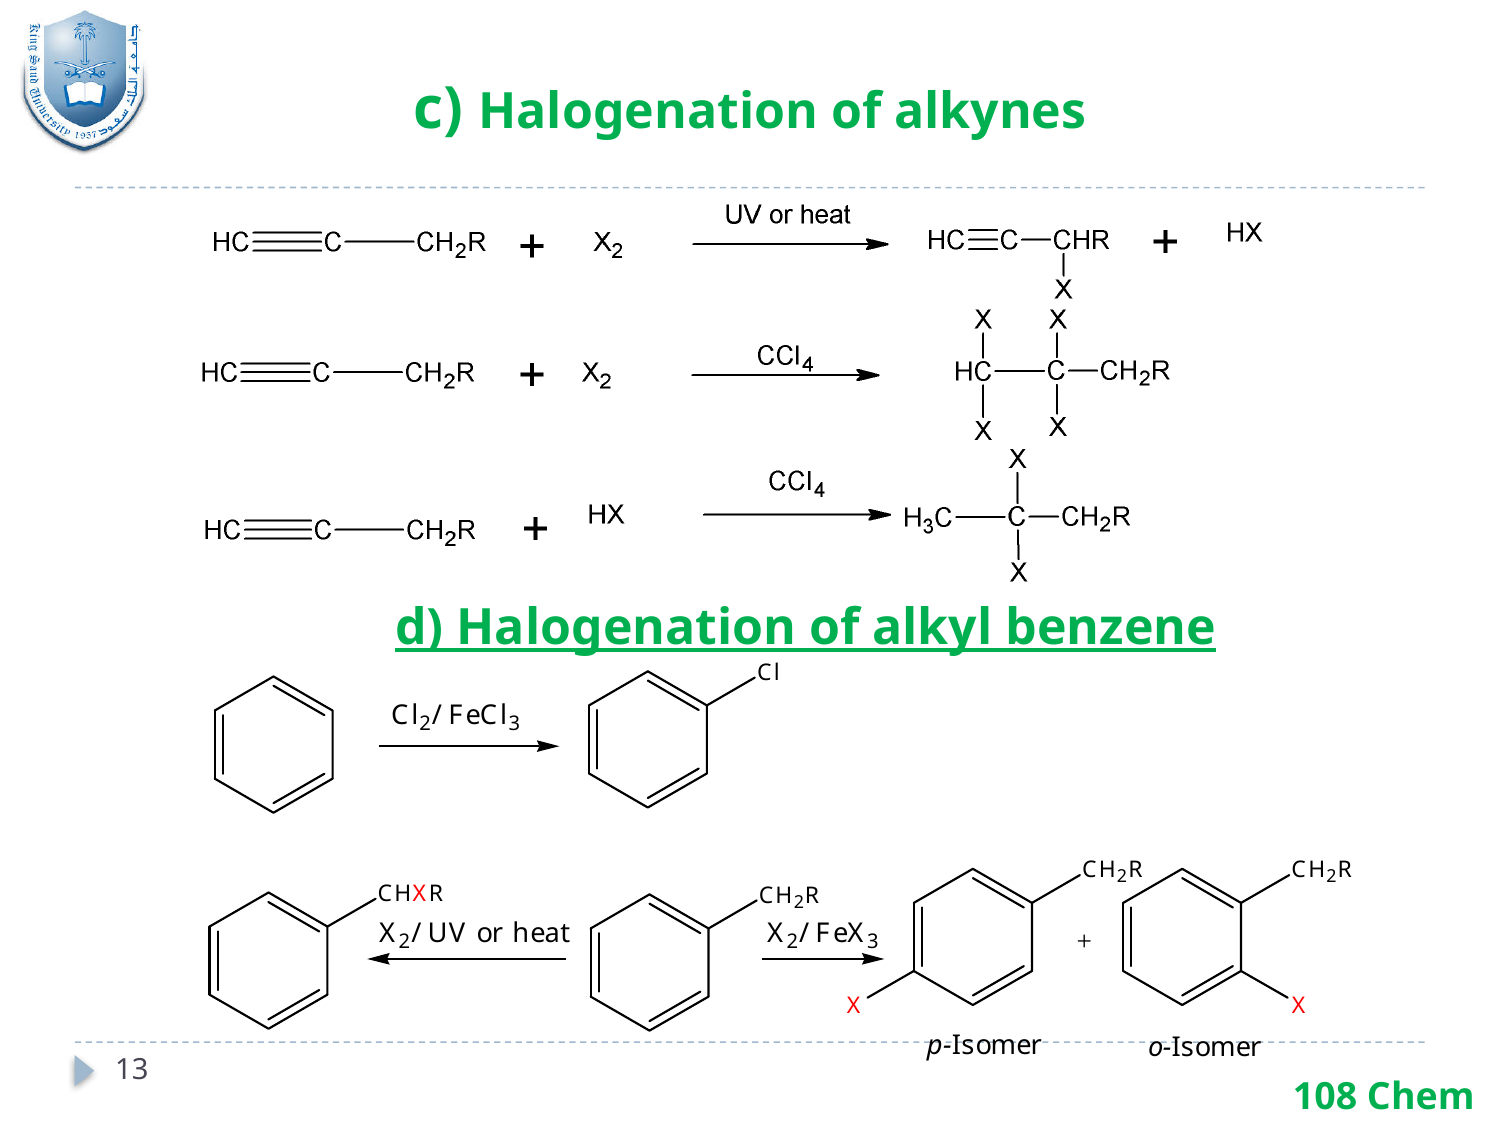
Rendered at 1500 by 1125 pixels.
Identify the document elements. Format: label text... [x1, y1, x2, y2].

text_box d) Halogenation of alkyl benzene [380, 601, 1232, 662]
slide_number 13 [100, 1042, 426, 1103]
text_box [205, 662, 1355, 1063]
list c) Halogenation of alkynes [75, 62, 1425, 1010]
text_box 108 Chem [1278, 1064, 1490, 1125]
picture [4, 1, 163, 160]
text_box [199, 199, 1263, 588]
